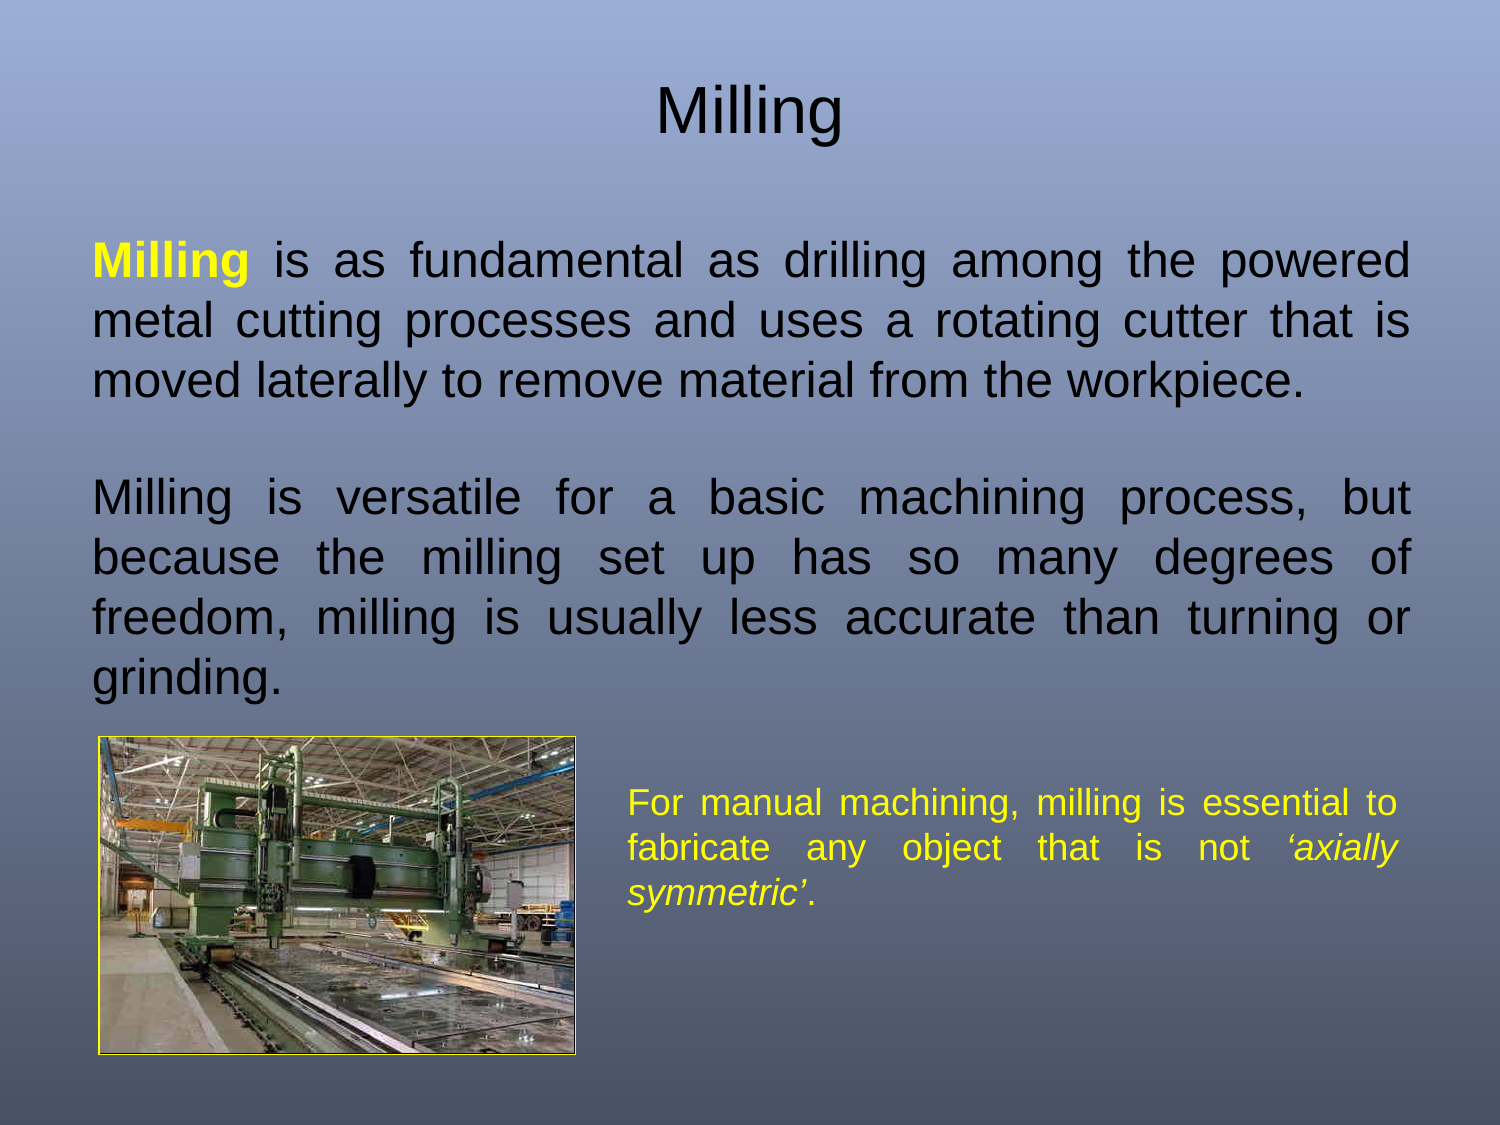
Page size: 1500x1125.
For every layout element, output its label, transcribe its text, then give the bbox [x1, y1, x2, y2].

text_box For manual machining, milling is essential to fabricate any object that is not ‘axially symmetric’. [612, 770, 1413, 996]
picture [99, 737, 576, 1054]
title Milling [74, 13, 1426, 201]
list Milling is as fundamental as drilling among the powered metal cutting processes and uses a rotating cutter that is moved laterally to remove material from the workpiece. Milling is versatile for a basic machining process, but because the milling set up has so many degrees of freedom, milling is usually less accurate than turning or grinding. [76, 219, 1428, 963]
